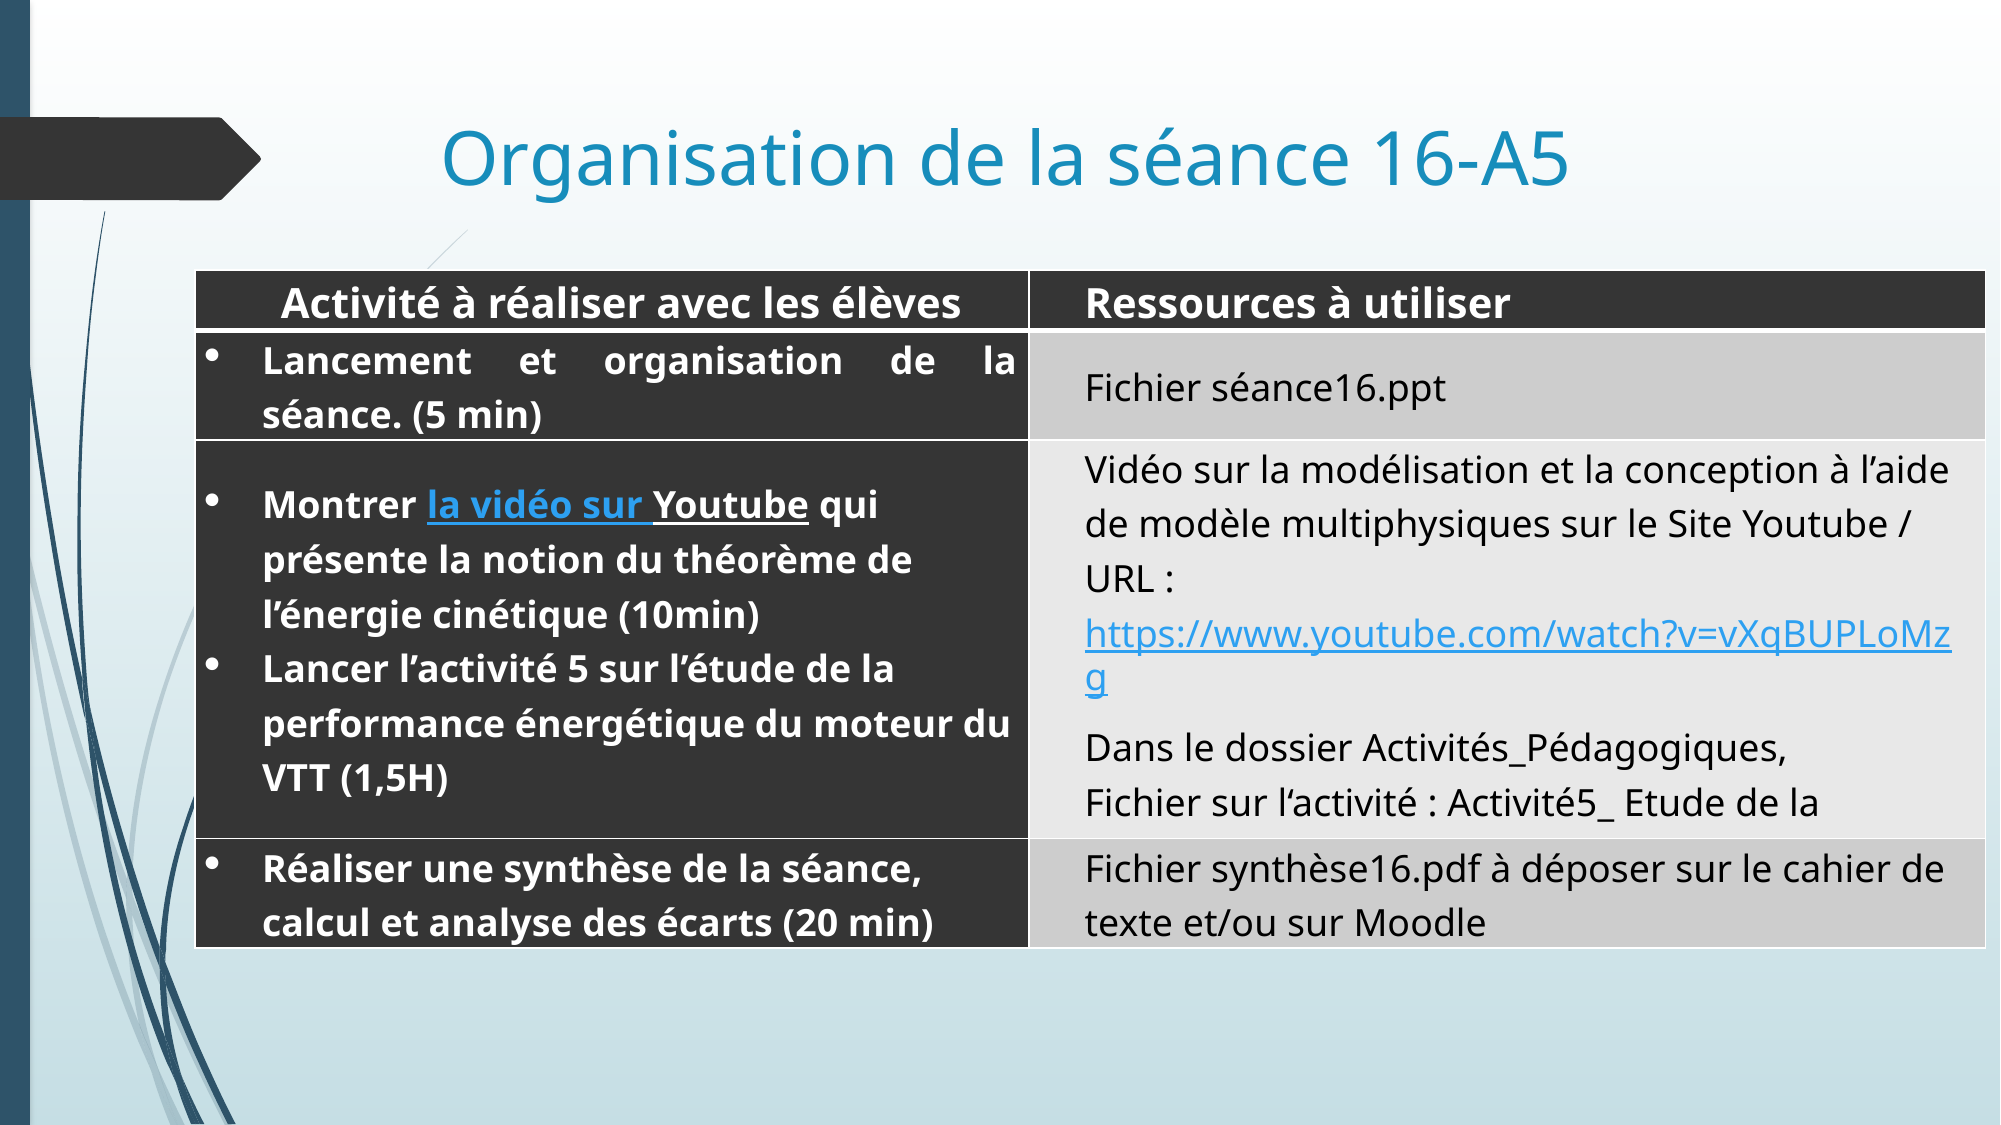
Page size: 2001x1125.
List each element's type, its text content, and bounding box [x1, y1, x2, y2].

table_cell Fichier séance16.ppt [1030, 333, 1985, 439]
table_cell Réaliser une synthèse de la séance, calcul et analyse des écarts (20 min) [196, 839, 1028, 947]
table_header Activité à réaliser avec les élèves [196, 271, 1028, 328]
table_cell Vidéo sur la modélisation et la conception à l’aide de modèle multiphysiques sur le Site Youtube / URL : https://www.youtube.com/watch?v=vXqBUPLoMzg Dans le dossier Activités_Pédagogiques, Fichier sur l‘activité : Activité5_ Etude de la performance énergétique du moteur du VTT.docx [1030, 441, 1985, 838]
table_cell Montrer la vidéo sur Youtube qui présente la notion du théorème de l’énergie cinétique (10min) Lancer l’activité 5 sur l’étude de la performance énergétique du moteur du VTT (1,5H) [196, 441, 1028, 838]
table_header Ressources à utiliser [1030, 271, 1985, 328]
title Organisation de la séance 16-A5 [425, 102, 1888, 269]
table_cell Fichier synthèse16.pdf à déposer sur le cahier de texte et/ou sur Moodle [1030, 839, 1985, 947]
table_cell Lancement et organisation de la séance. (5 min) [196, 333, 1028, 439]
